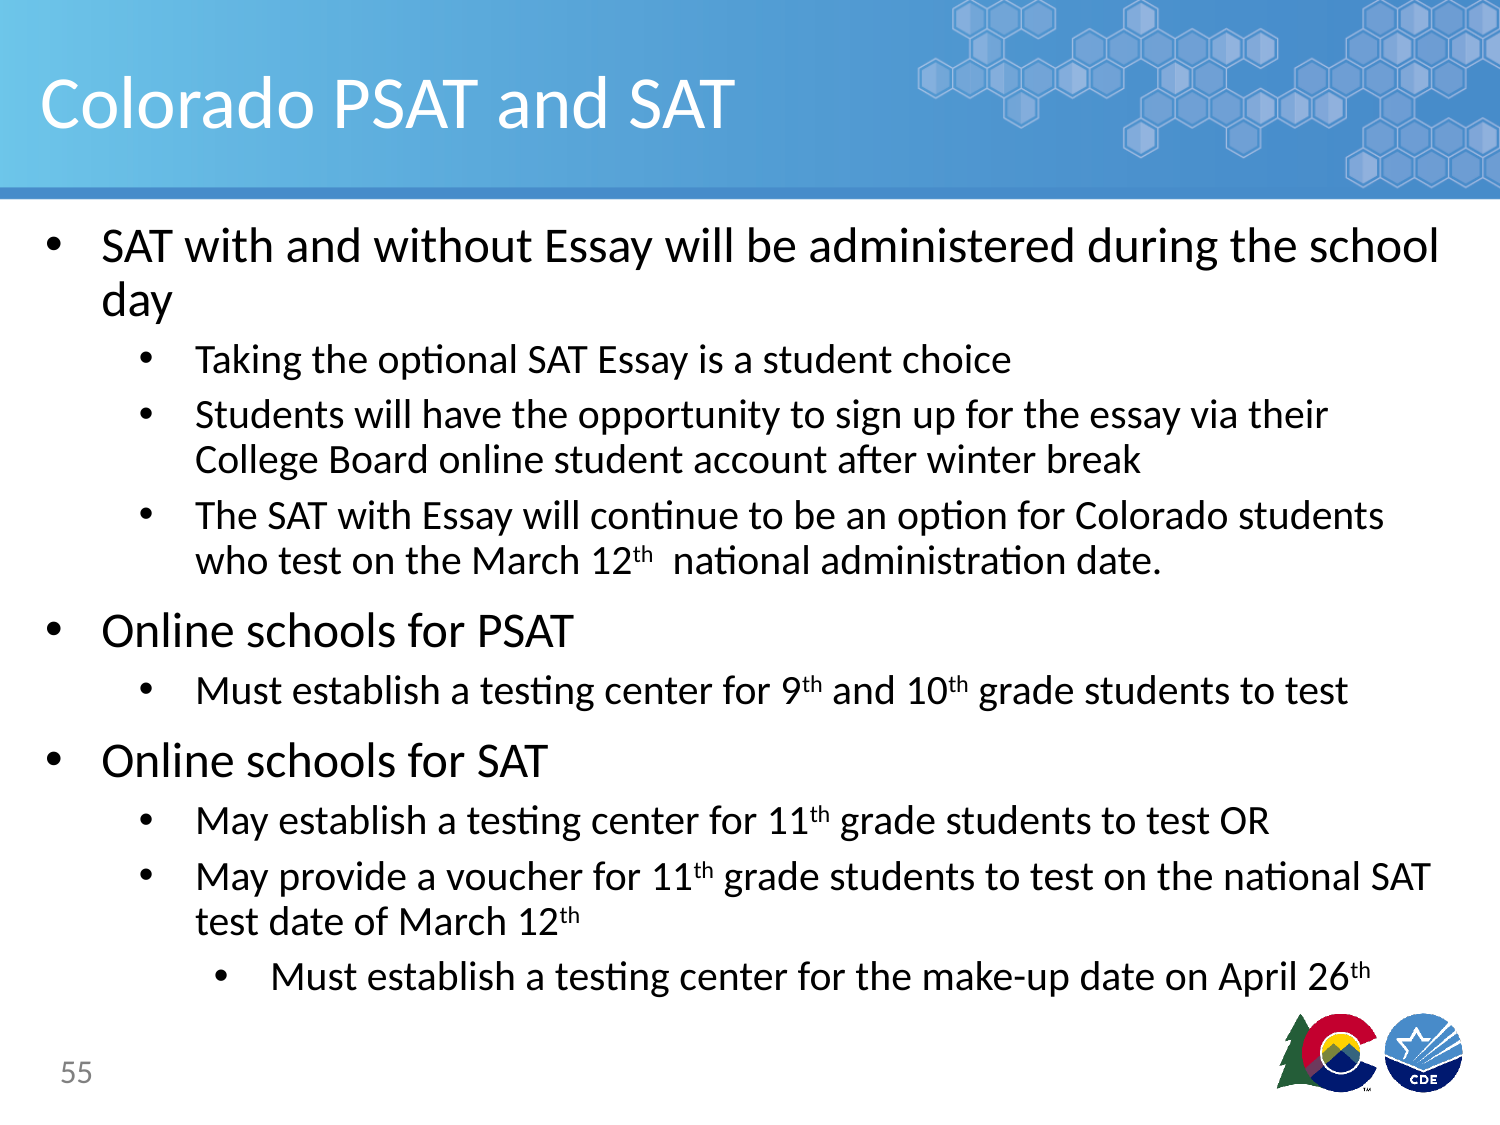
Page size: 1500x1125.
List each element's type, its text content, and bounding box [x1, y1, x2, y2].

picture [1275, 1012, 1463, 1093]
list SAT with and without Essay will be administered during the school day Taking the optional SAT Essay is a student choice Students will have the opportunity to sign up for the essay via their College Board online student account after winter break The SAT with Essay will continue to be an option for Colorado students who test on the March 12th national administration date. Online schools for PSAT Must establish a testing center for 9th and 10th grade students to test Online schools for SAT May establish a testing center for 11th grade students to test OR May provide a voucher for 11th grade students to test on the national SAT test date of March 12th Must establish a testing center for the make-up date on April 26th [45, 218, 1453, 1078]
title Colorado PSAT and SAT [40, 41, 1038, 166]
picture [0, 0, 1500, 200]
slide_number 55 [45, 1042, 122, 1103]
